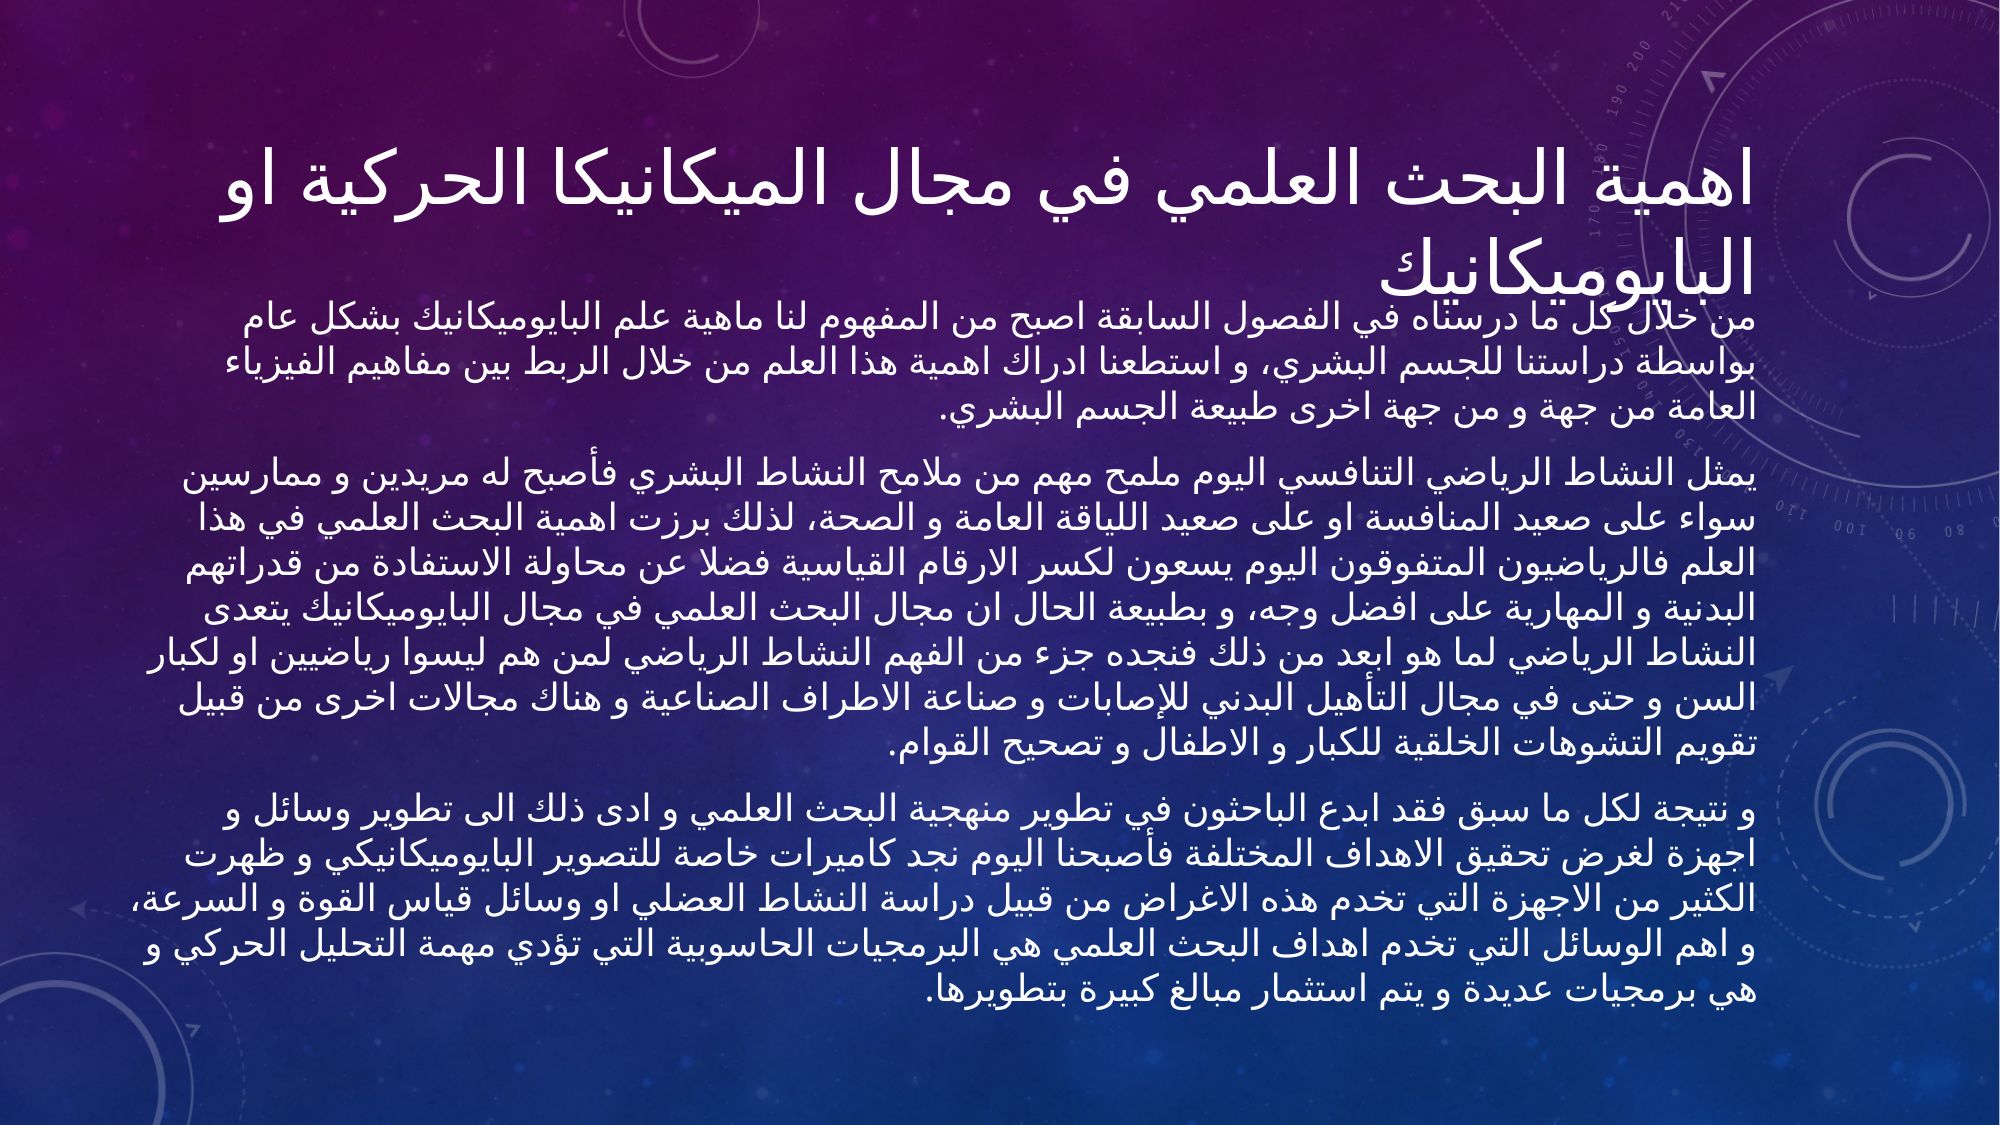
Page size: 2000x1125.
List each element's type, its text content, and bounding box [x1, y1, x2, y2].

picture [0, 0, 2000, 1125]
list من خلال كل ما درسناه في الفصول السابقة اصبح من المفهوم لنا ماهية علم البايوميكانيك بشكل عام بواسطة دراستنا للجسم البشري، و استطعنا ادراك اهمية هذا العلم من خلال الربط بين مفاهيم الفيزياء العامة من جهة و من جهة اخرى طبيعة الجسم البشري. يمثل النشاط الرياضي التنافسي اليوم ملمح مهم من ملامح النشاط البشري فأصبح له مريدين و ممارسين سواء على صعيد المنافسة او على صعيد اللياقة العامة و الصحة، لذلك برزت اهمية البحث العلمي في هذا العلم فالرياضيون المتفوقون اليوم يسعون لكسر الارقام القياسية فضلا عن محاولة الاستفادة من قدراتهم البدنية و المهارية على افضل وجه، و بطبيعة الحال ان مجال البحث العلمي في مجال البايوميكانيك يتعدى النشاط الرياضي لما هو ابعد من ذلك فنجده جزء من الفهم النشاط الرياضي لمن هم ليسوا رياضيين او لكبار السن و حتى في مجال التأهيل البدني للإصابات و صناعة الاطراف الصناعية و هناك مجالات اخرى من قبيل تقويم التشوهات الخلقية للكبار و الاطفال و تصحيح القوام. و نتيجة لكل ما سبق فقد ابدع الباحثون في تطوير منهجية البحث العلمي و ادى ذلك الى تطوير وسائل و اجهزة لغرض تحقيق الاهداف المختلفة فأصبحنا اليوم نجد كاميرات خاصة للتصوير البايوميكانيكي و ظهرت الكثير من الاجهزة التي تخدم هذه الاغراض من قبيل دراسة النشاط العضلي او وسائل قياس القوة و السرعة، و اهم الوسائل التي تخدم اهداف البحث العلمي هي البرمجيات الحاسوبية التي تؤدي مهمة التحليل الحركي و هي برمجيات عديدة و يتم استثمار مبالغ كبيرة بتطويرها. [112, 351, 1775, 950]
title اهمية البحث العلمي في مجال الميكانيكا الحركية او البايوميكانيك [112, 99, 1775, 339]
